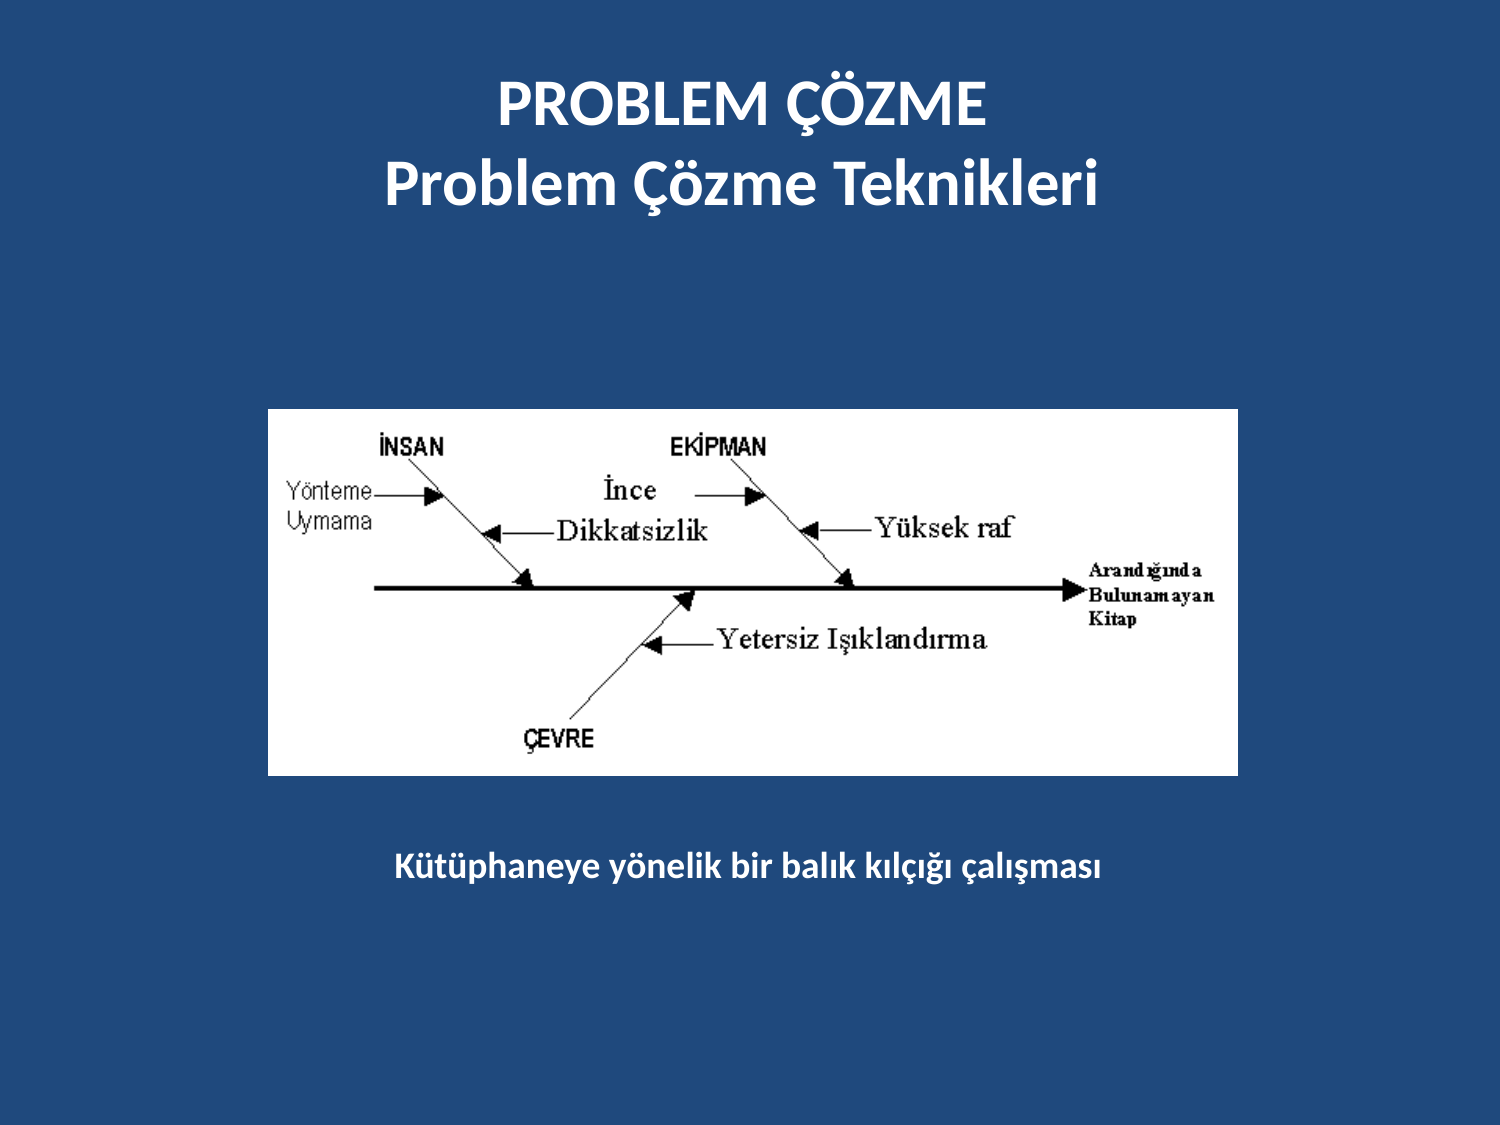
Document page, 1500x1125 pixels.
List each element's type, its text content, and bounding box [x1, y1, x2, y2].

title PROBLEM ÇÖZME Problem Çözme Teknikleri [75, 45, 1425, 233]
picture [268, 409, 1238, 776]
text_box Kütüphaneye yönelik bir balık kılçığı çalışması [379, 834, 1127, 894]
